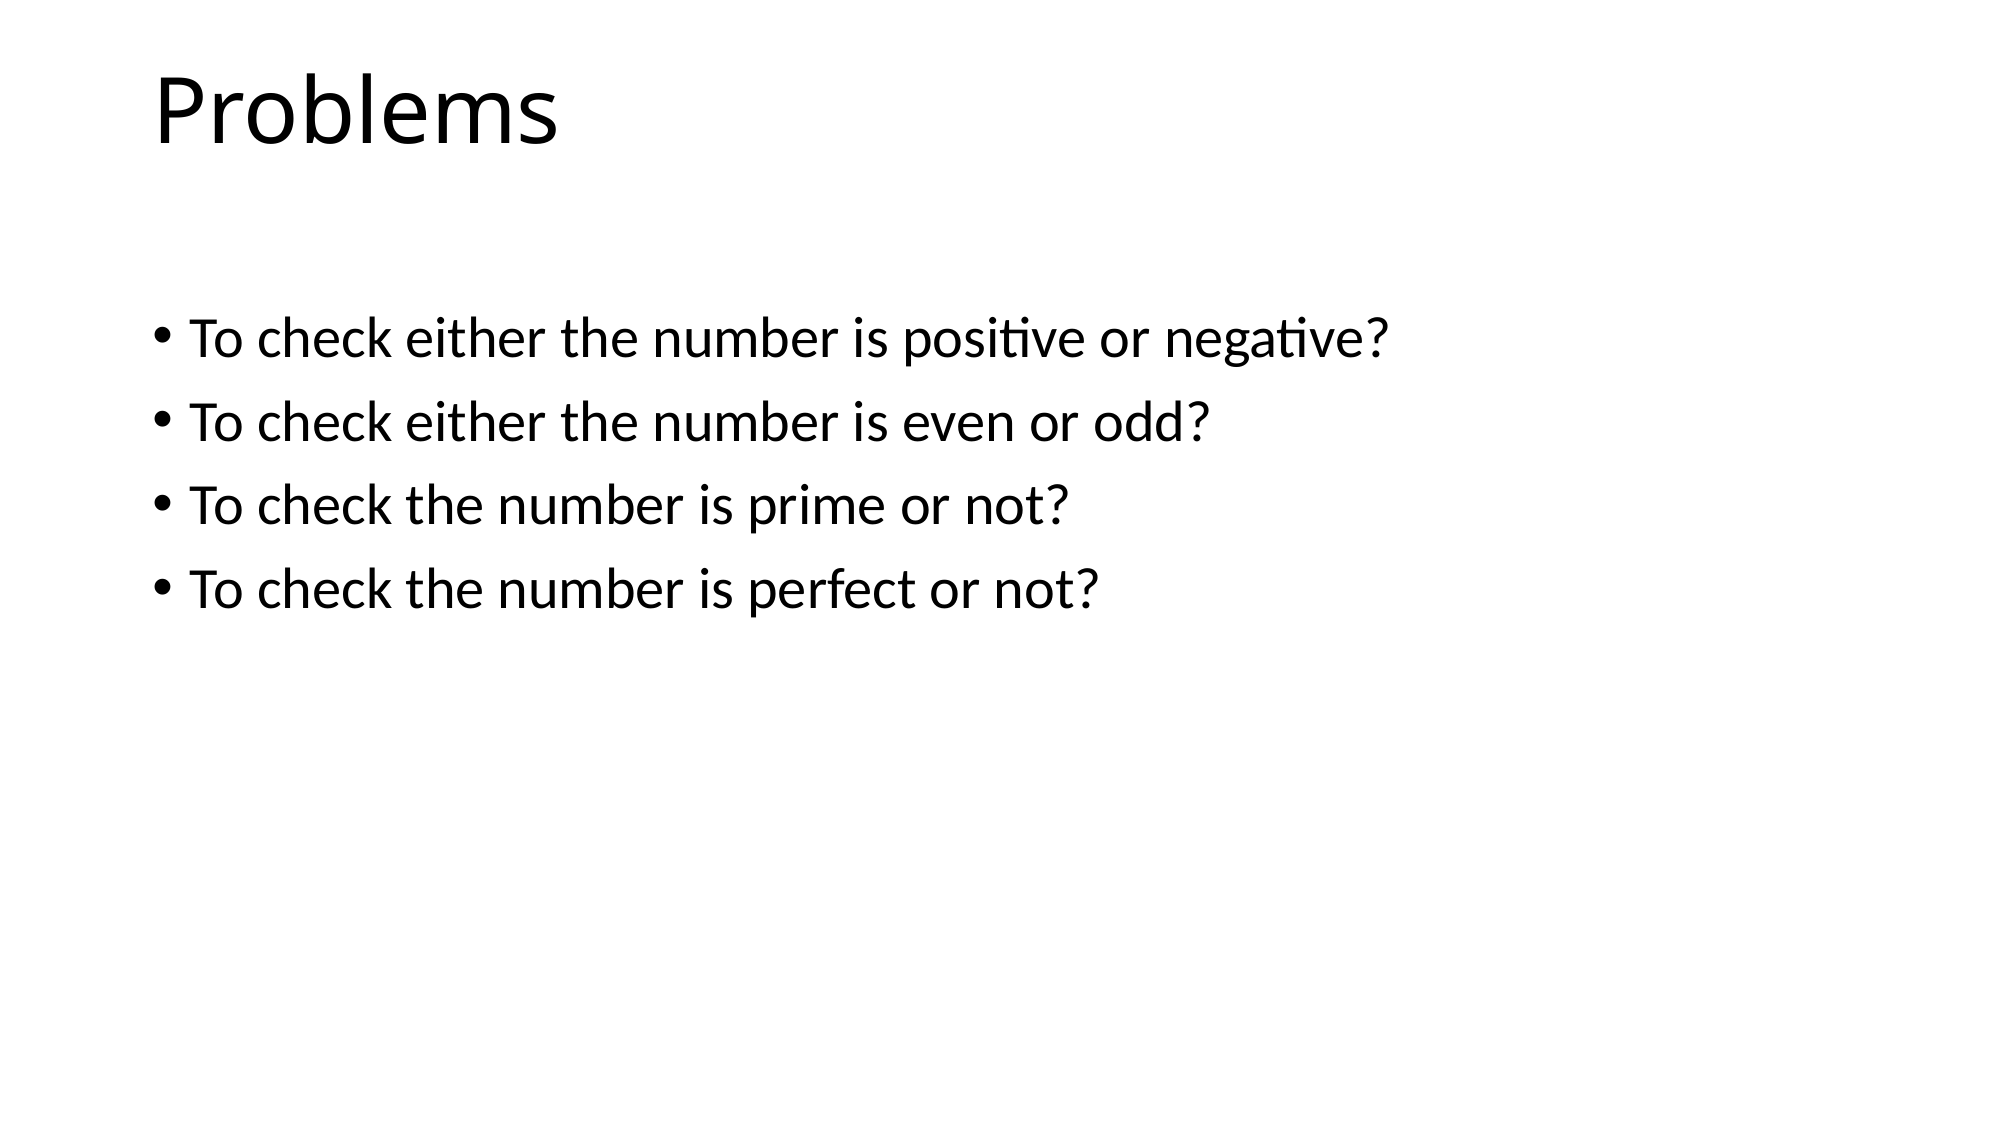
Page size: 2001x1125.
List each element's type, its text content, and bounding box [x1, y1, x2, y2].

title Problems [137, 59, 1863, 278]
list To check either the number is positive or negative? To check either the number is even or odd? To check the number is prime or not? To check the number is perfect or not? [137, 299, 1863, 1014]
